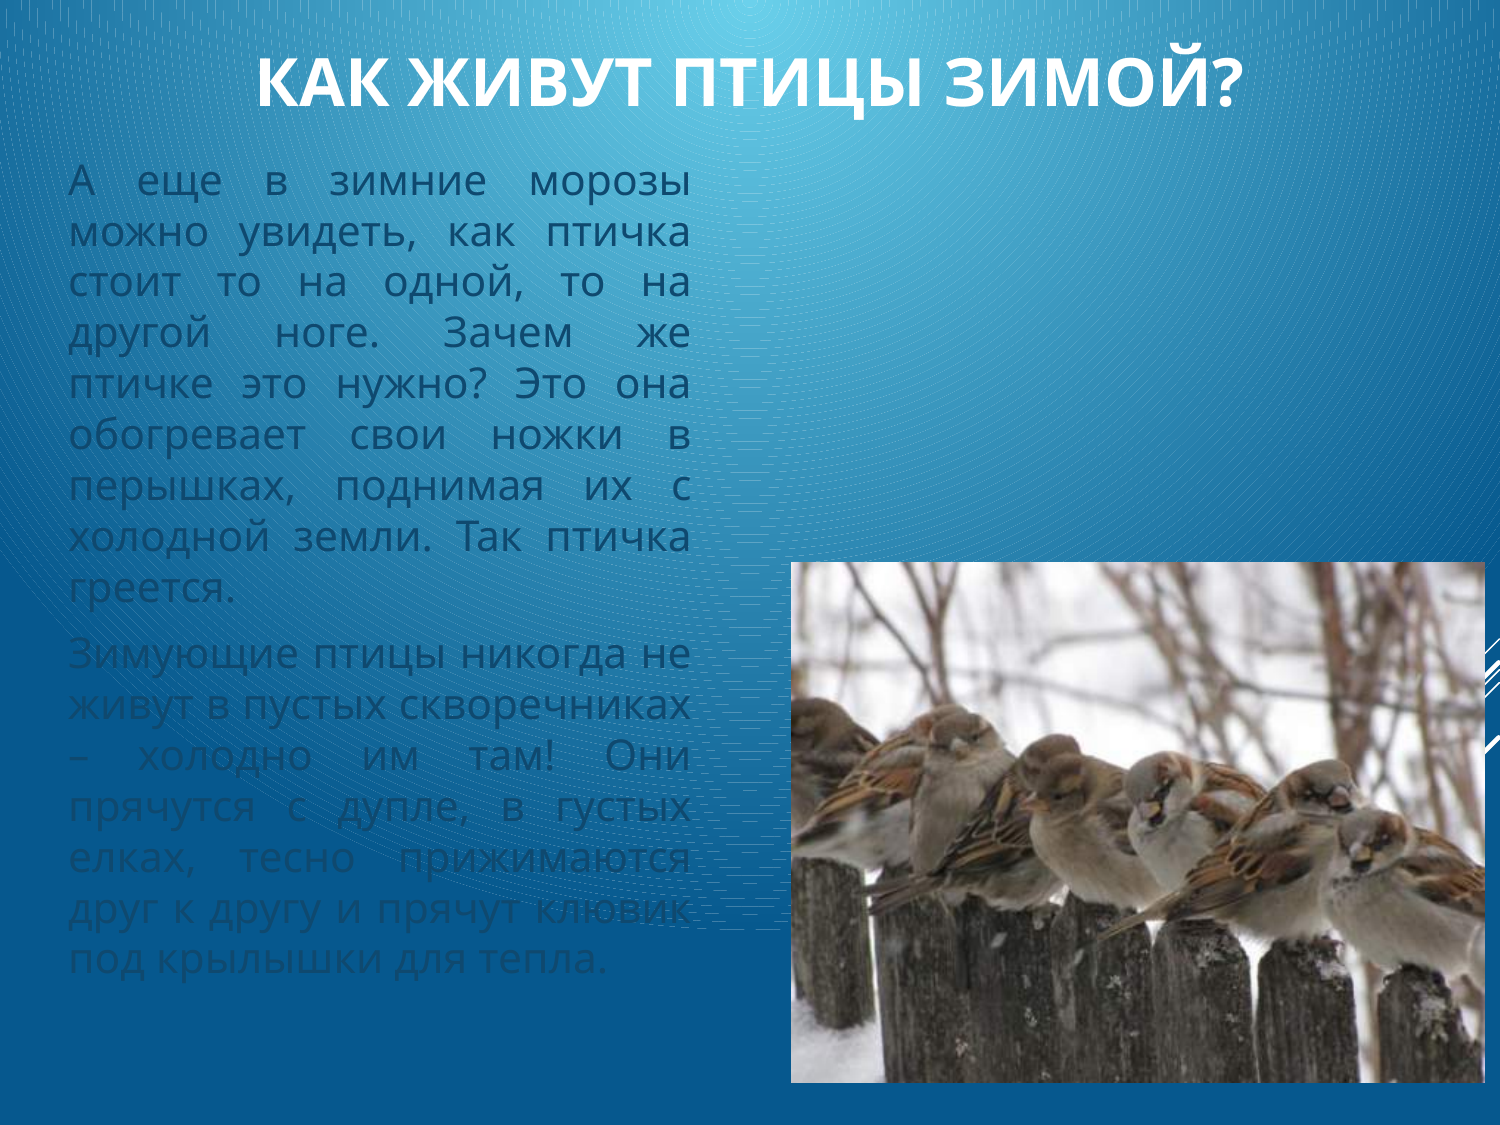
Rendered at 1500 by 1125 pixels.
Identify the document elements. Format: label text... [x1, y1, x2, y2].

picture [791, 562, 1485, 1083]
list А еще в зимние морозы можно увидеть, как птичка стоит то на одной, то на другой ноге. Зачем же птичке это нужно? Это она обогревает свои ножки в перышках, поднимая их с холодной земли. Так птичка греется. Зимующие птицы никогда не живут в пустых скворечниках – холодно им там! Они прячутся с дупле, в густых елках, тесно прижимаются друг к другу и прячут клювик под крылышки для тепла. [53, 137, 707, 1071]
title Как живут птицы зимой? [75, 30, 1425, 209]
